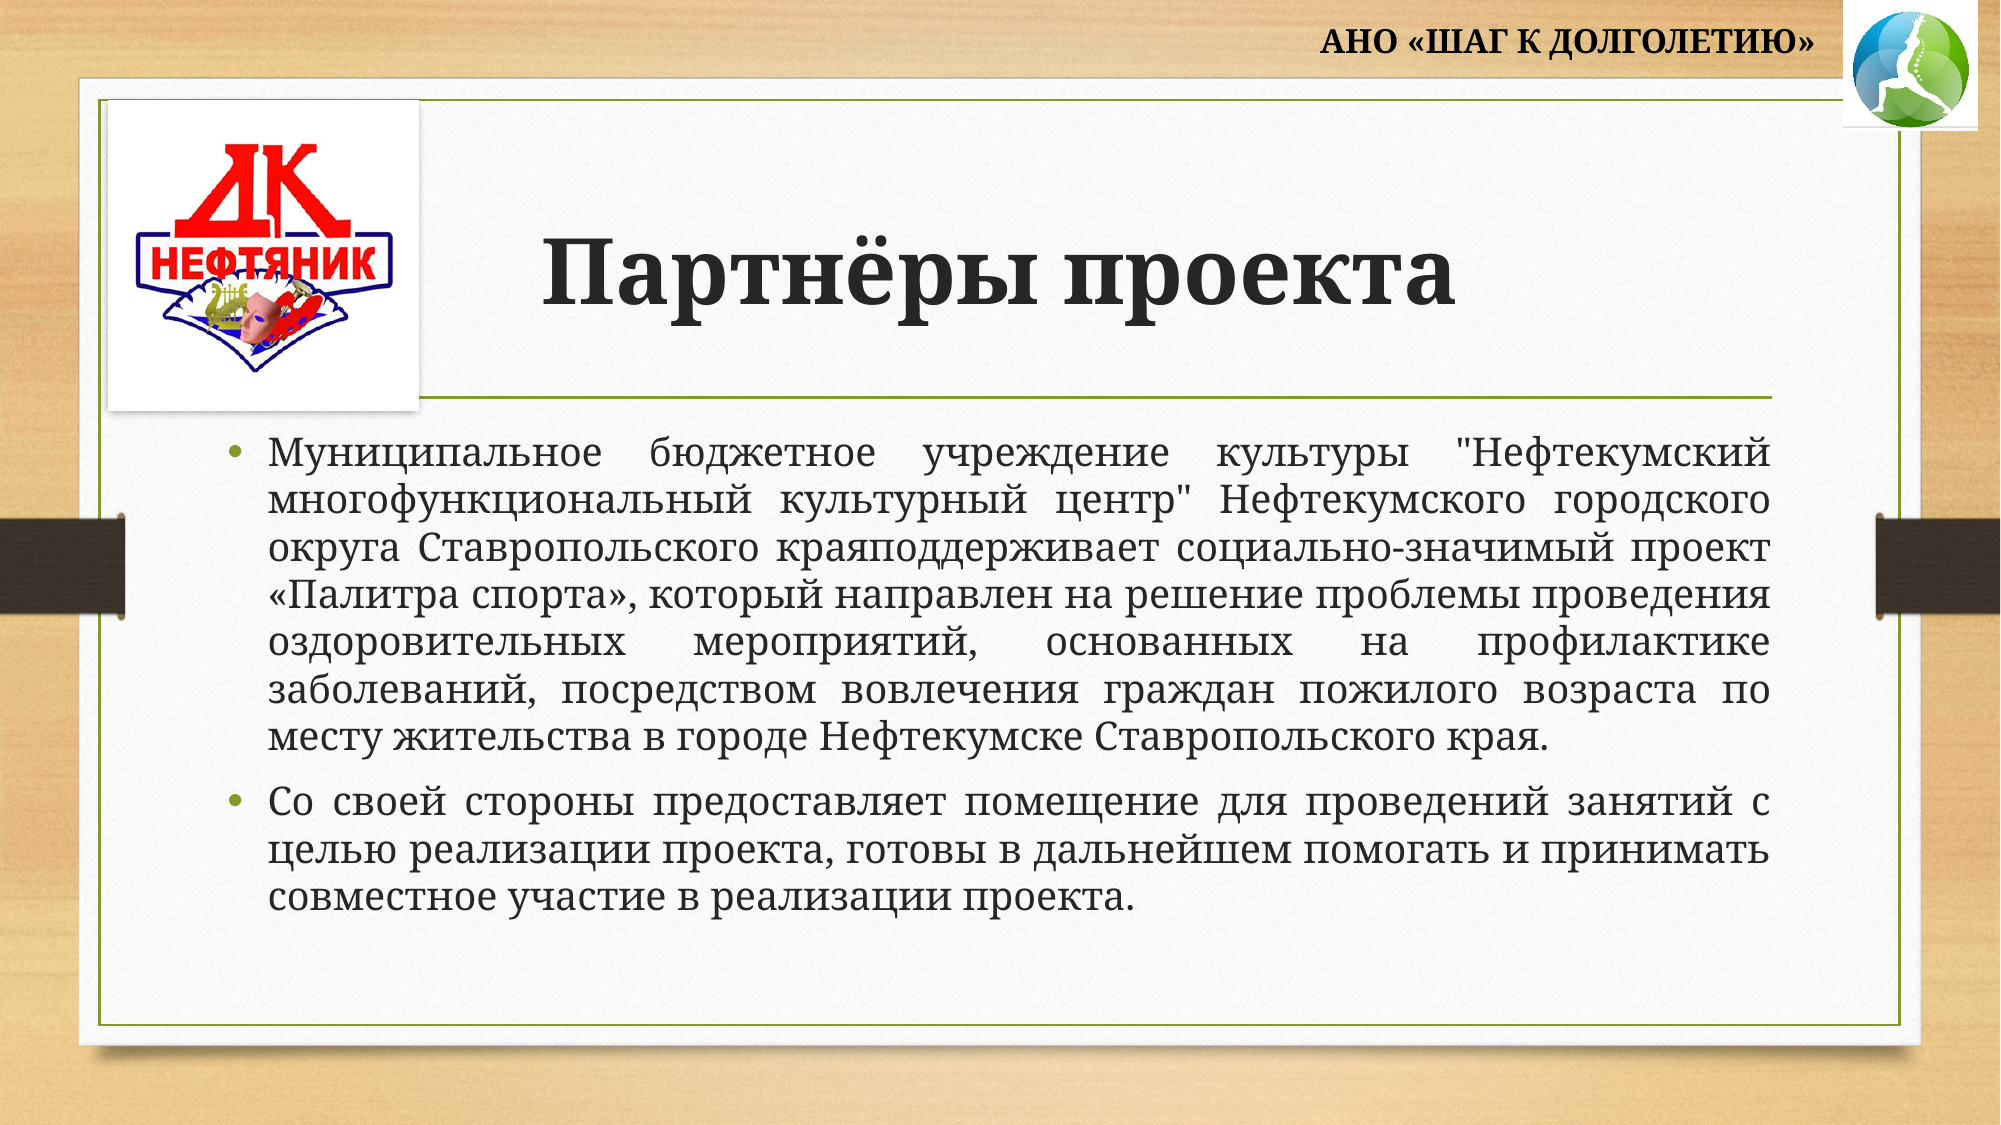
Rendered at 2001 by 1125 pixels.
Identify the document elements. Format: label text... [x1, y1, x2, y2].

list Муниципальное бюджетное учреждение культуры "Нефтекумский многофункциональный культурный центр" Нефтекумского городского округа Ставропольского краяподдерживает социально-значимый проект «Палитра спорта», который направлен на решение проблемы проведения оздоровительных мероприятий, основанных на профилактике заболеваний, посредством вовлечения граждан пожилого возраста по месту жительства в городе Нефтекумске Ставропольского края. Со своей стороны предоставляет помещение для проведений занятий с целью реализации проекта, готовы в дальнейшем помогать и принимать совместное участие в реализации проекта. [212, 419, 1788, 964]
picture [0, 0, 2001, 1125]
text_box АНО «ШАГ К ДОЛГОЛЕТИЮ» [1295, 9, 1843, 69]
title Партнёры проекта [423, 161, 1788, 375]
